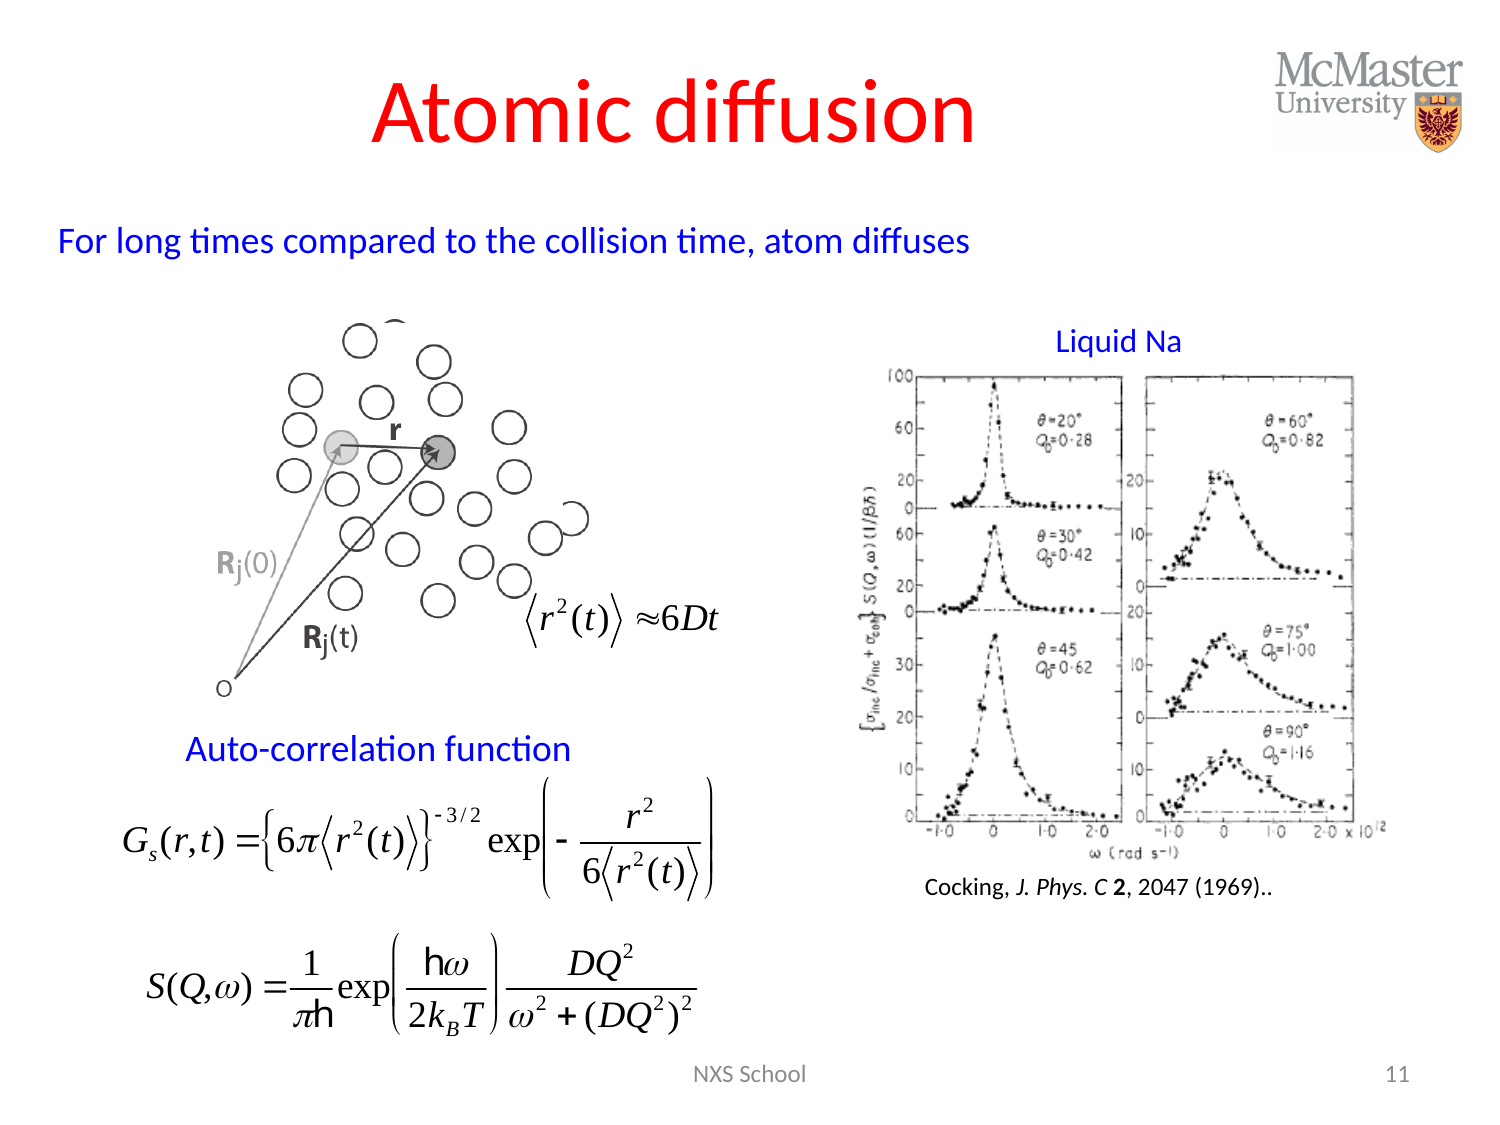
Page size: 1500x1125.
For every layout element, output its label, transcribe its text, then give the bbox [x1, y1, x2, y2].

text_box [139, 932, 702, 1046]
footer NXS School [512, 1042, 988, 1103]
text_box For long times compared to the collision time, atom diffuses [42, 208, 1186, 269]
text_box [116, 776, 720, 909]
picture [215, 319, 589, 705]
text_box Auto-correlation function [170, 716, 588, 775]
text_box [846, 311, 1406, 909]
picture [1274, 52, 1463, 154]
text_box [519, 589, 724, 653]
title Atomic diffusion [0, 12, 1350, 200]
slide_number 11 [1074, 1042, 1425, 1103]
